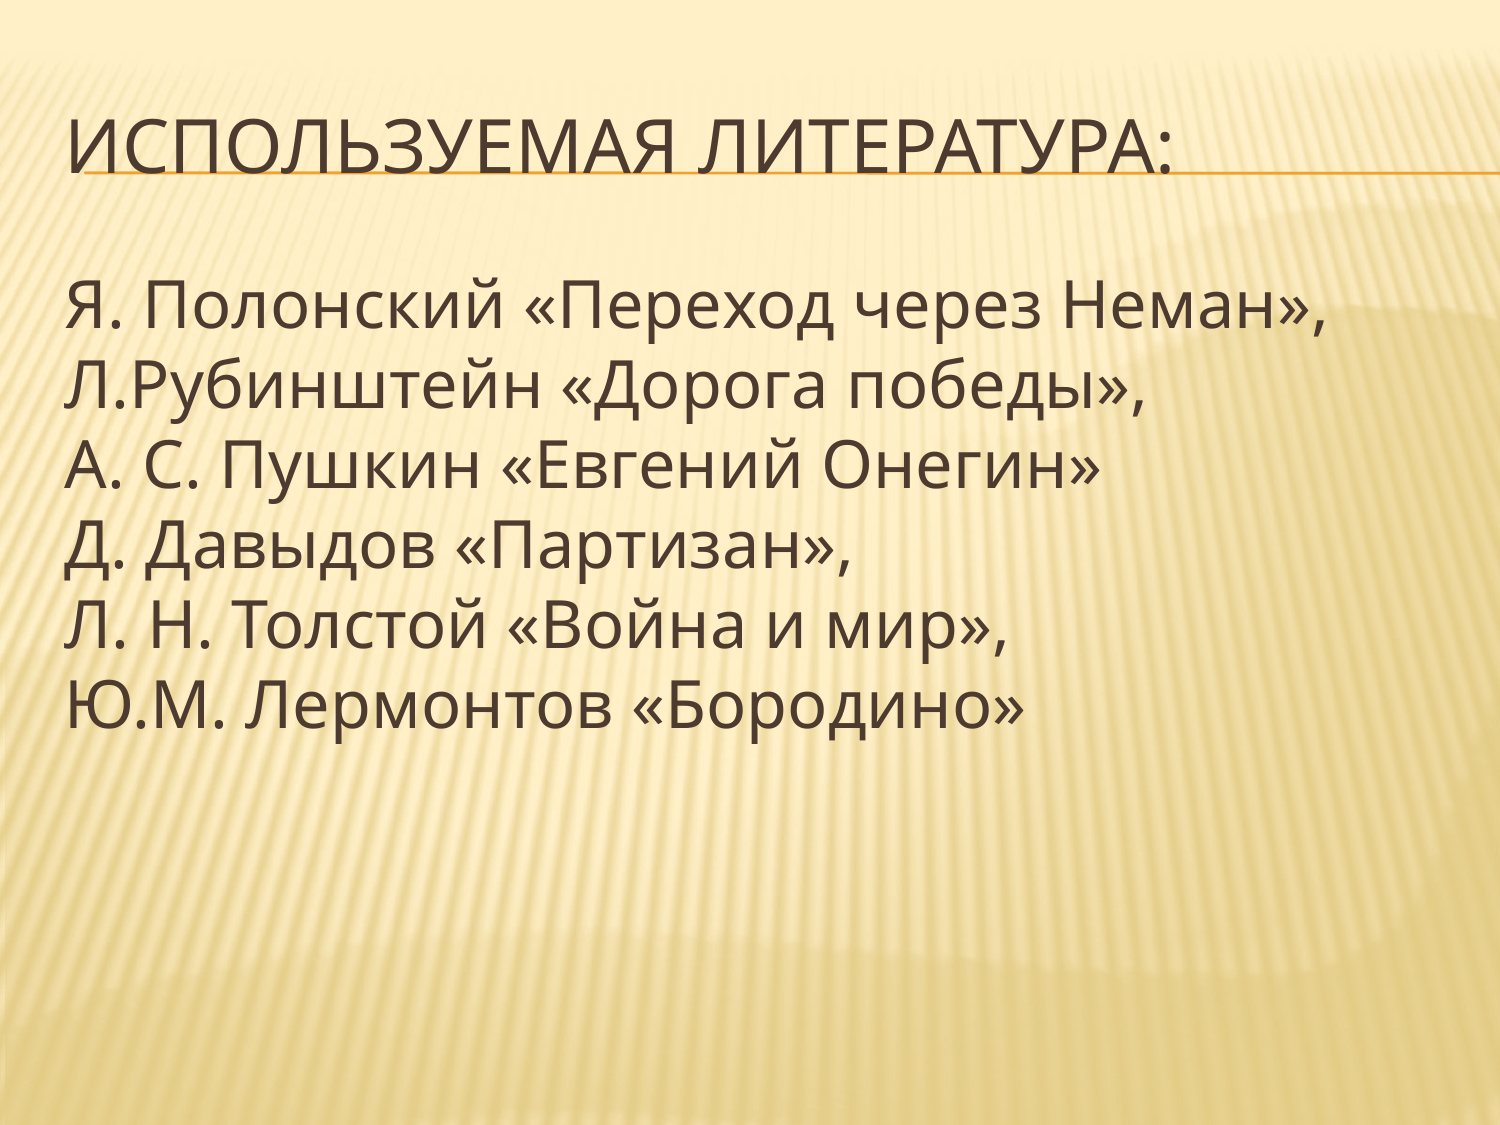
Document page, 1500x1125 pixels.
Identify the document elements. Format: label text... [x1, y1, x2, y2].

list Я. Полонский «Переход через Неман», Л.Рубинштейн «Дорога победы», А. С. Пушкин «Евгений Онегин» Д. Давыдов «Партизан», Л. Н. Толстой «Война и мир», Ю.М. Лермонтов «Бородино» [50, 254, 1475, 998]
title Используемая литература: [50, 75, 1475, 213]
